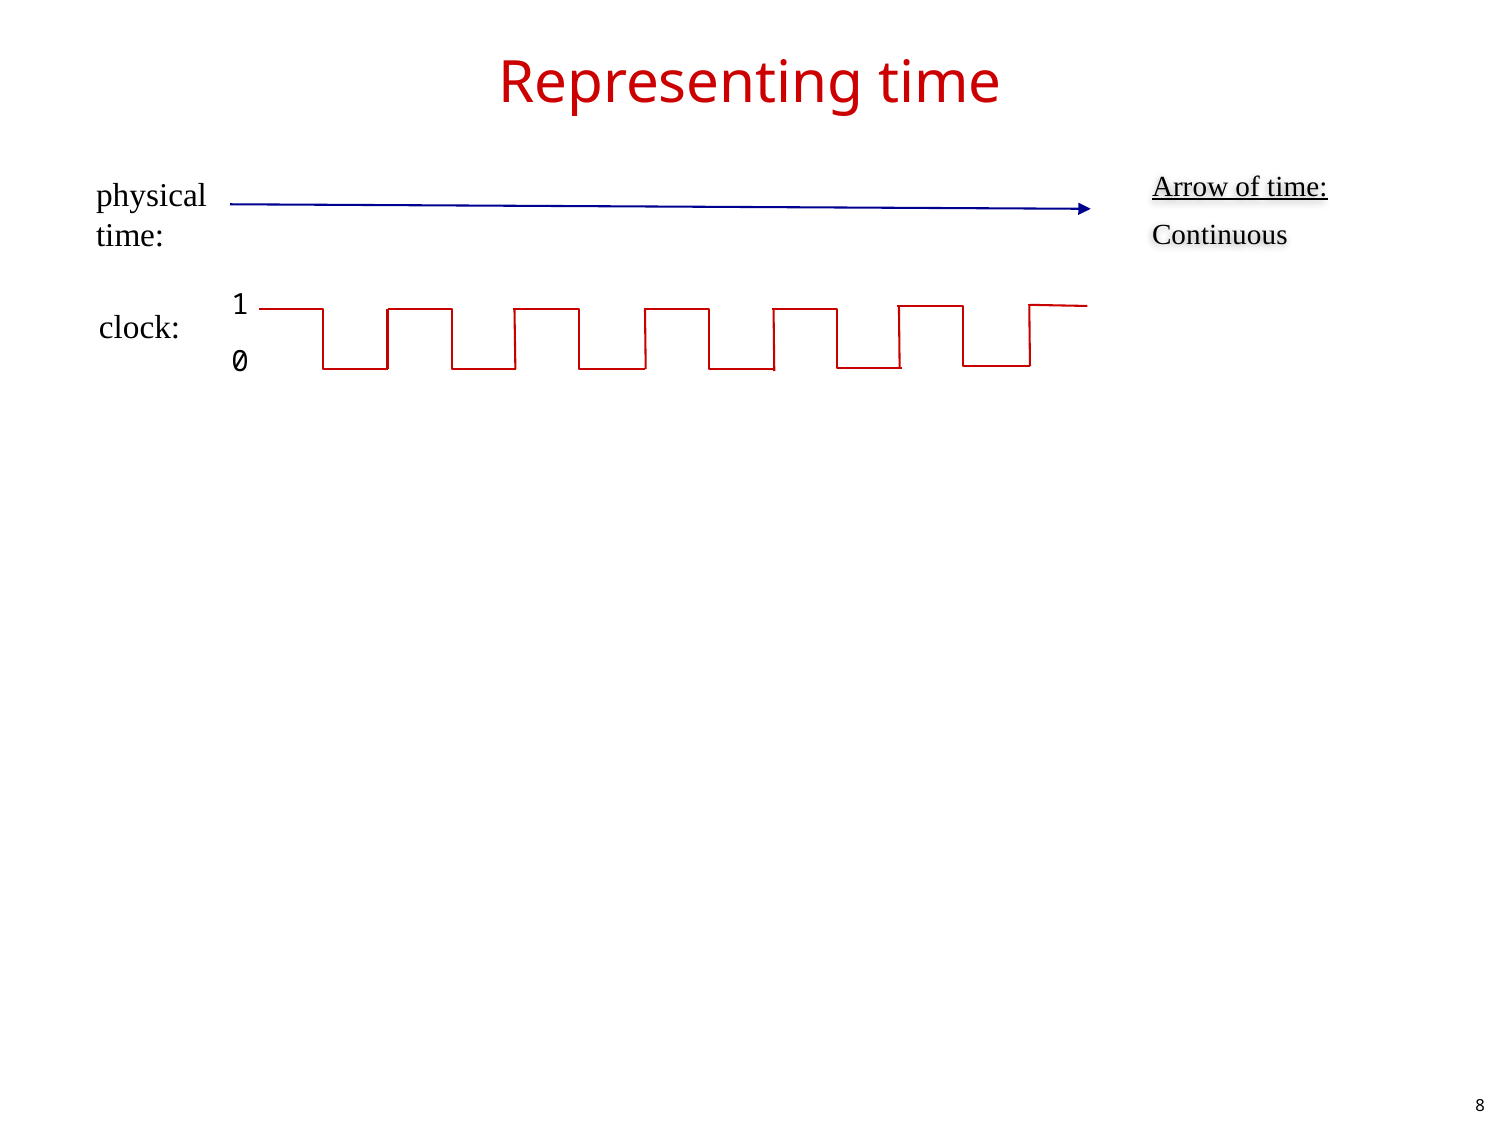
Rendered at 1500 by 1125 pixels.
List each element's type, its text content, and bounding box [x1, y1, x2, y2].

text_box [512, 308, 642, 370]
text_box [387, 308, 510, 370]
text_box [772, 308, 892, 369]
slide_number 8 [1187, 1087, 1500, 1125]
text_box 1 [216, 277, 264, 328]
text_box 0 [216, 335, 264, 385]
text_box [229, 204, 1091, 210]
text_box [896, 305, 1025, 367]
text_box clock: [69, 282, 239, 354]
text_box Arrow of time: Continuous [1061, 145, 1352, 272]
text_box 5 [1025, 306, 1029, 367]
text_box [258, 308, 385, 370]
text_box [643, 308, 770, 370]
text_box physical time: [66, 150, 236, 222]
title Representing time [0, 50, 1500, 126]
